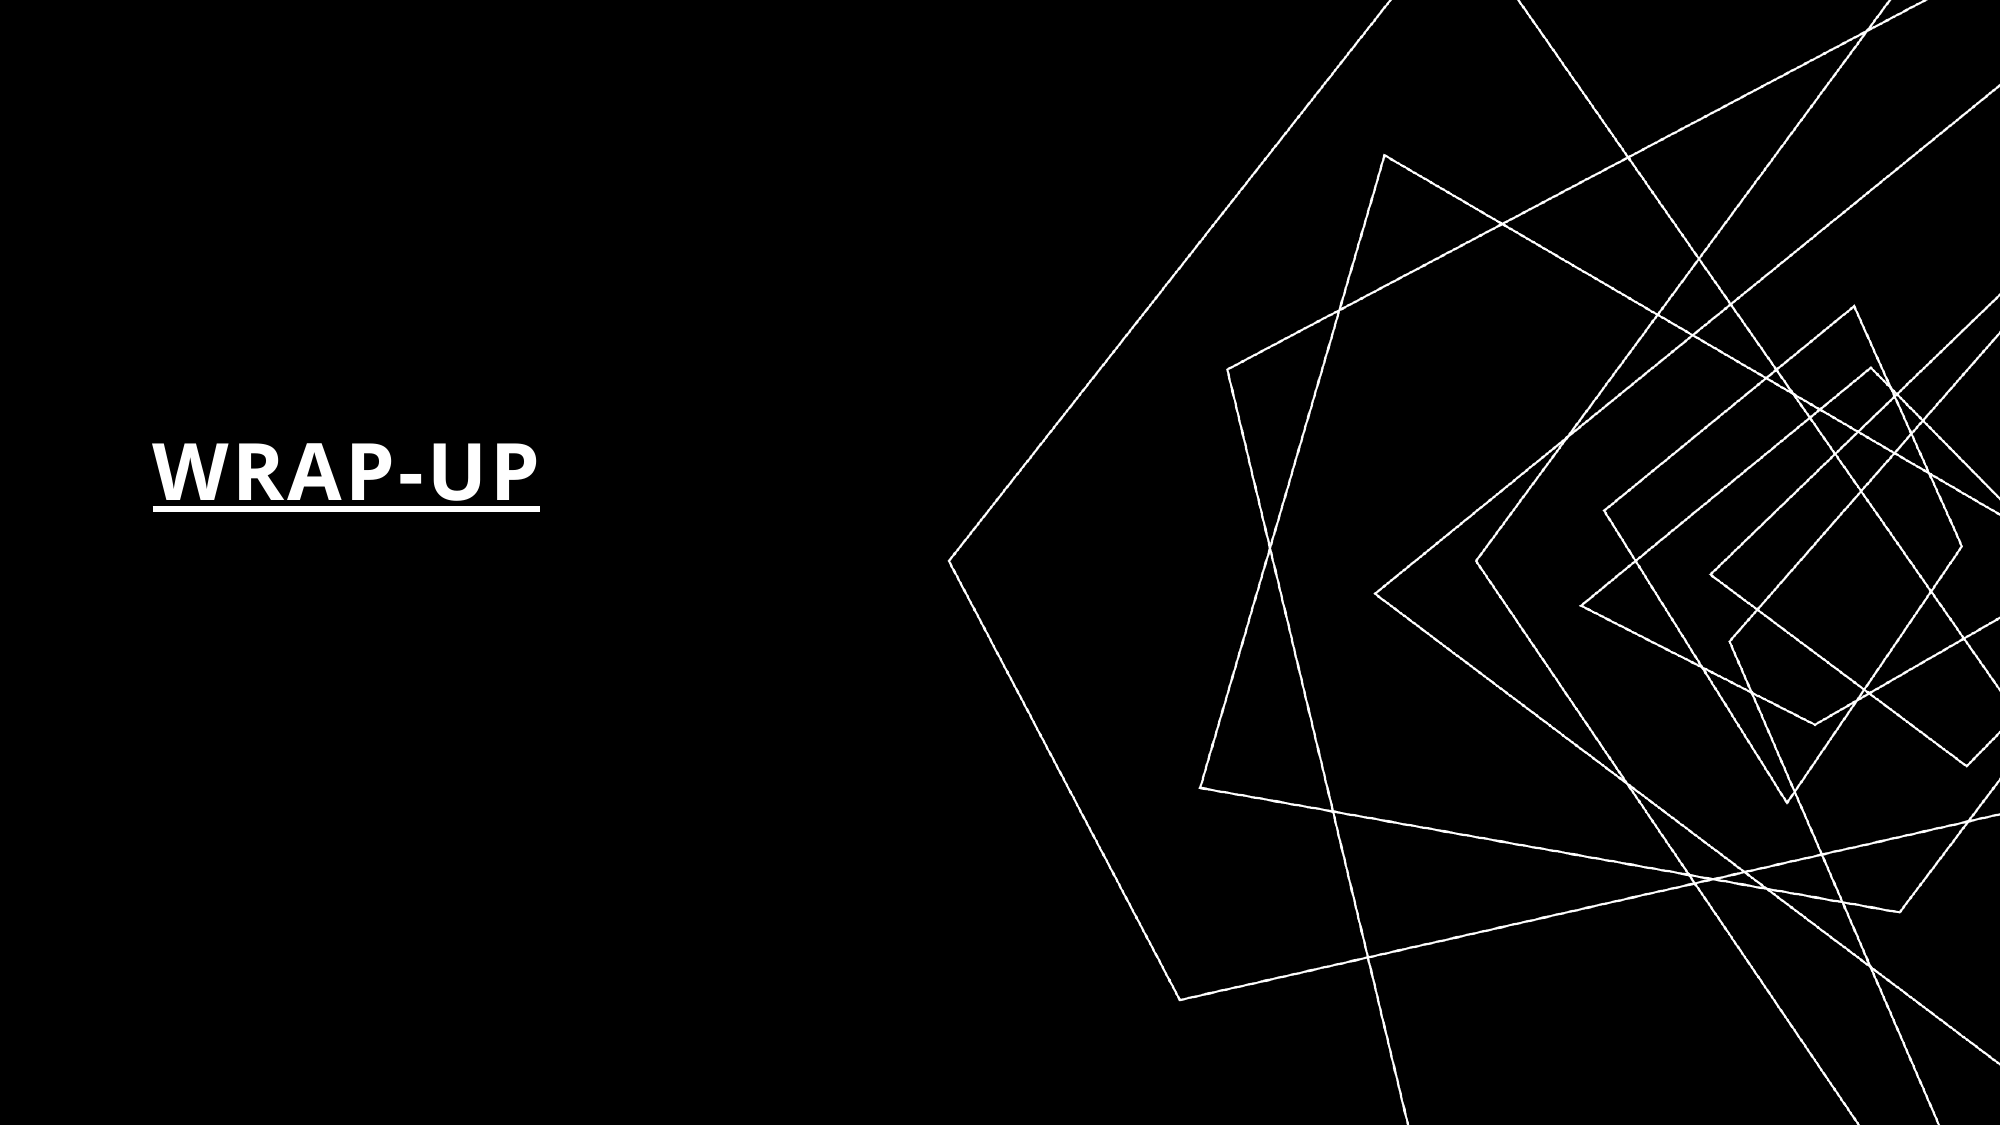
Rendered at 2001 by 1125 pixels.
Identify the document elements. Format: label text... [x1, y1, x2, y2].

title Wrap-up [137, 307, 974, 526]
picture [900, 0, 2000, 1125]
